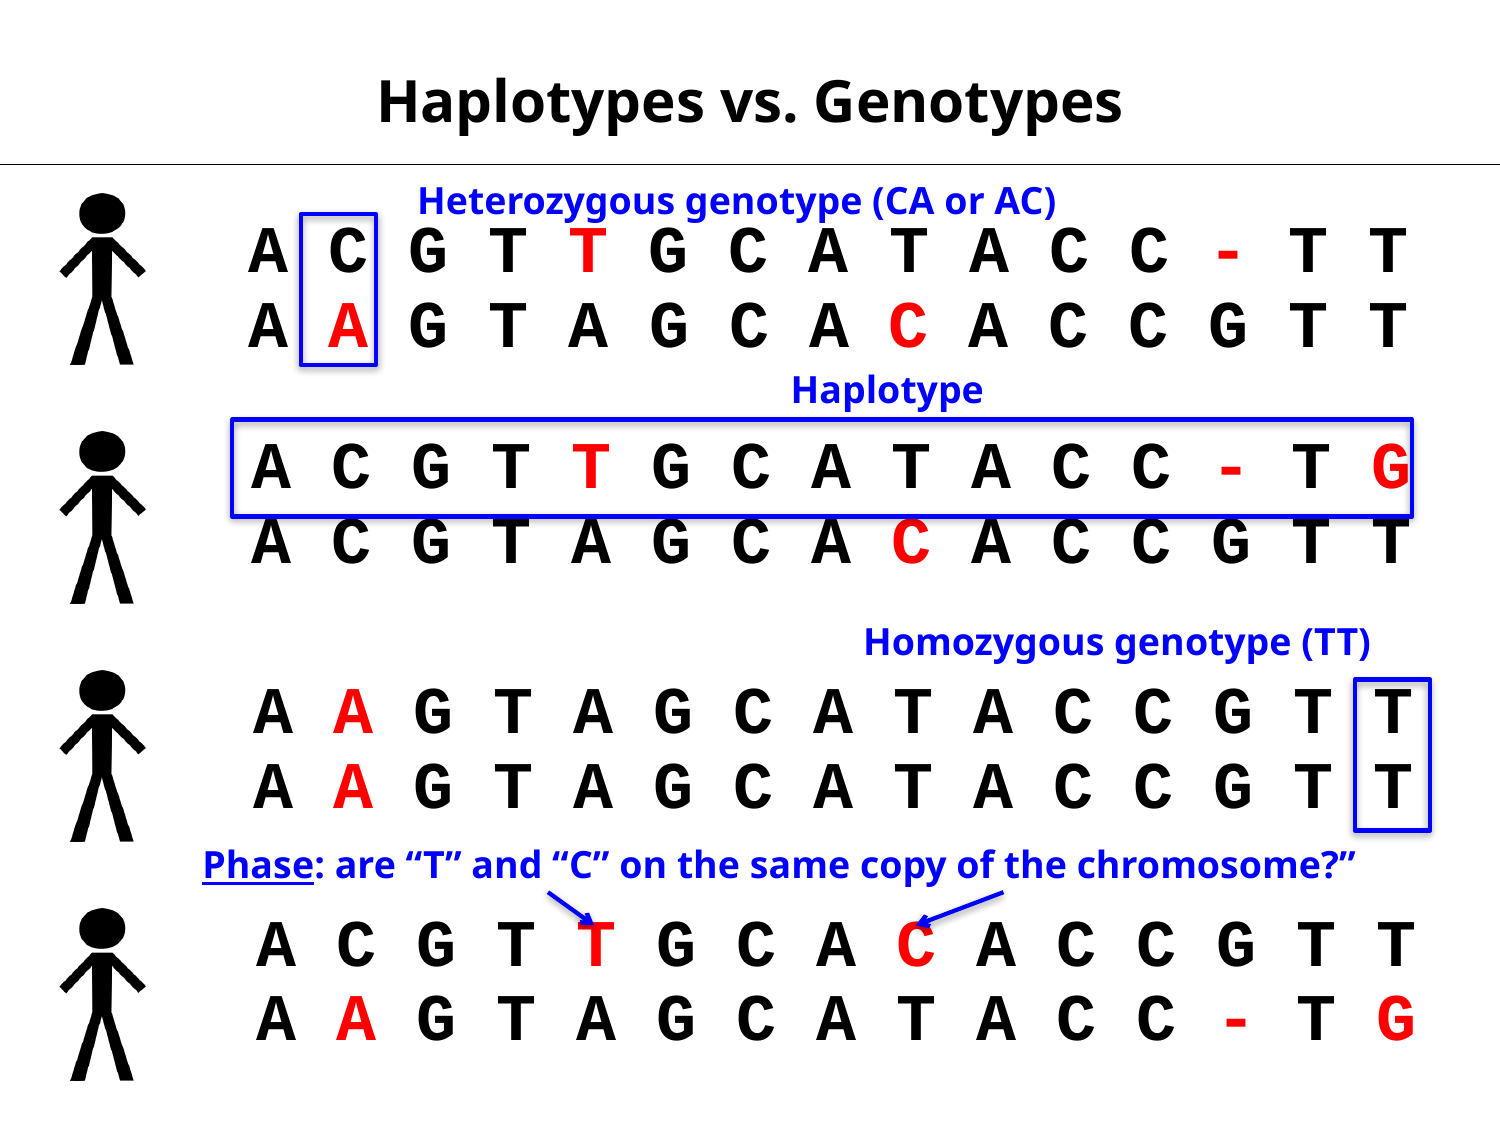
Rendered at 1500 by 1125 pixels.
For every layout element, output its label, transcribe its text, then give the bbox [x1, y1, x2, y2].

text_box A C G T T G C A T A C C - T G [1000, 414, 1427, 489]
text_box A C G T T G C A T A C C - T G [236, 414, 775, 418]
picture [59, 670, 146, 843]
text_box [547, 891, 595, 926]
picture [59, 908, 146, 1081]
text_box [231, 419, 1413, 517]
text_box [300, 213, 377, 366]
text_box A C G T T G C A T A C C - T T [234, 198, 1425, 272]
text_box A C G T A G C A C A C C G T T [236, 489, 1427, 585]
picture [59, 193, 146, 366]
text_box A A G T A G C A T A C C - T G [242, 966, 1432, 1062]
text_box [1354, 679, 1431, 831]
text_box Homozygous genotype (TT) [848, 610, 1387, 671]
text_box A C G T T G C A C A C C G T T [242, 892, 1432, 966]
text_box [915, 891, 1004, 926]
text_box A A G T A G C A T A C C G T T [238, 659, 1429, 734]
text_box Haplotype [775, 359, 1000, 419]
text_box Phase: are “T” and “C” on the same copy of the chromosome?” [187, 834, 1373, 894]
picture [59, 431, 146, 604]
text_box Haplotypes vs. Genotypes [0, 56, 1500, 142]
text_box A A G T A G C A C A C C G T T [234, 272, 296, 368]
text_box A A G T A G C A T A C C G T T [238, 734, 1349, 830]
text_box A A G T A G C A C A C C G T T [381, 272, 1425, 368]
text_box Heterozygous genotype (CA or AC) [402, 173, 1072, 230]
